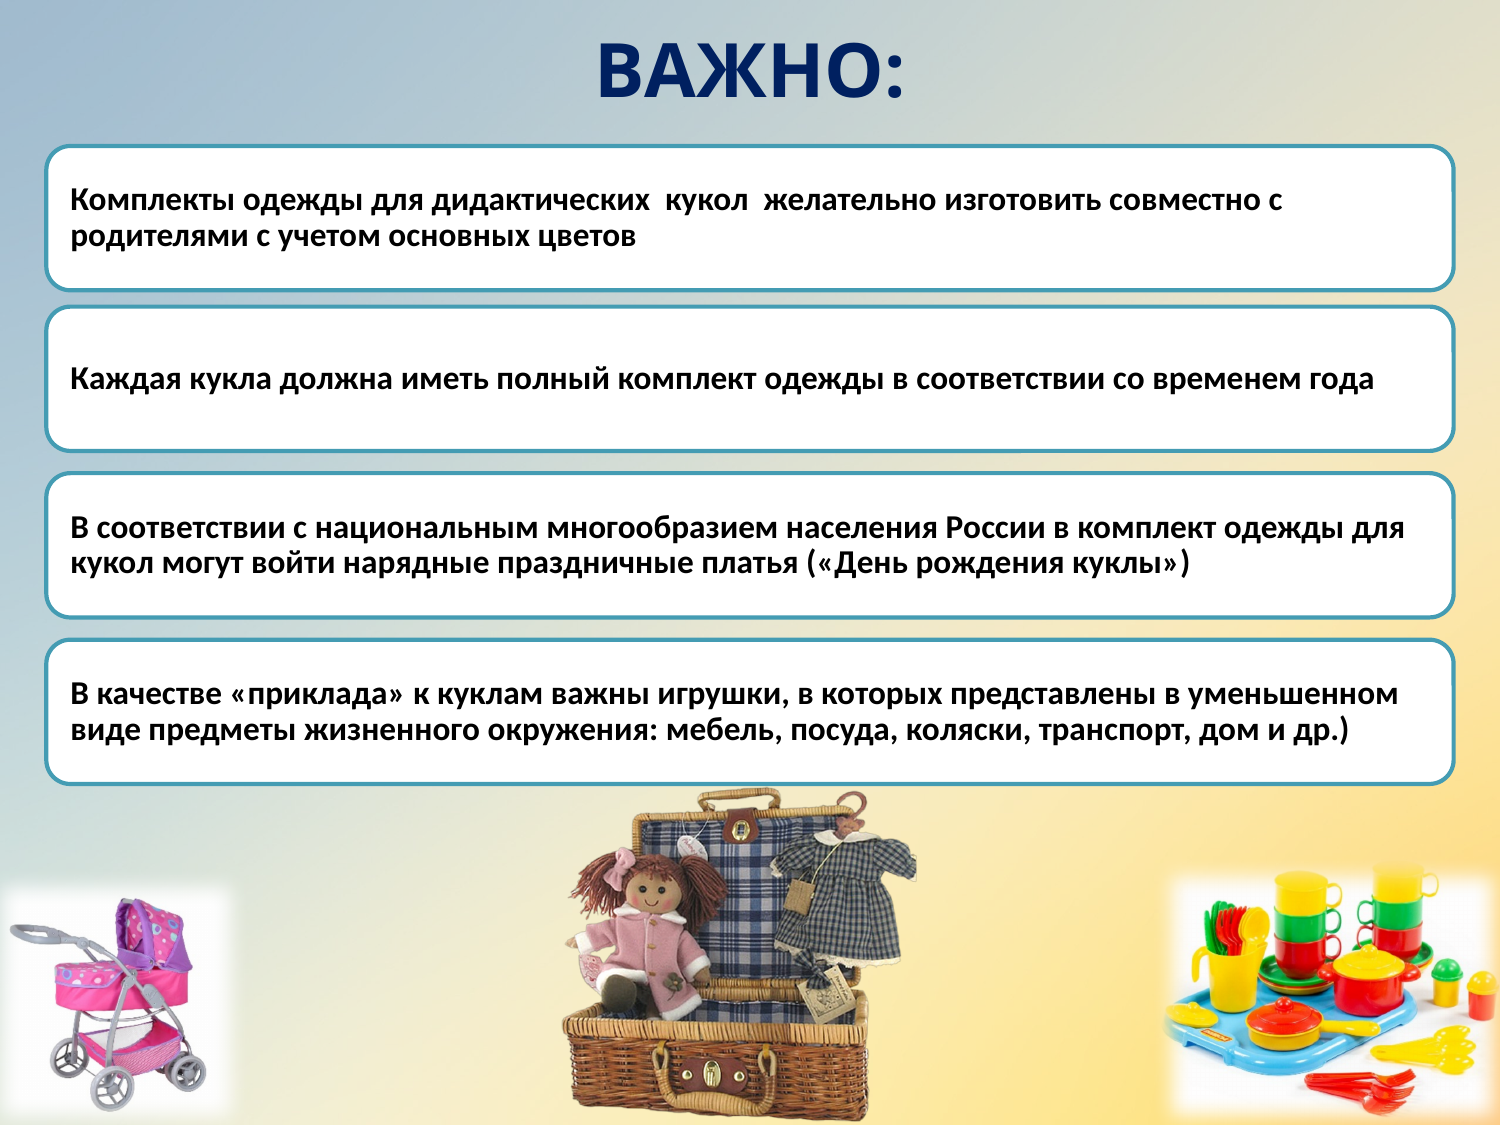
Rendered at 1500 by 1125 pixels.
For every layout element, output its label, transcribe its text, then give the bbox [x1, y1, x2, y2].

title ВАЖНО: [75, 19, 1425, 135]
picture [560, 786, 917, 1123]
picture [0, 866, 251, 1125]
picture [1151, 856, 1500, 1125]
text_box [46, 136, 1454, 788]
